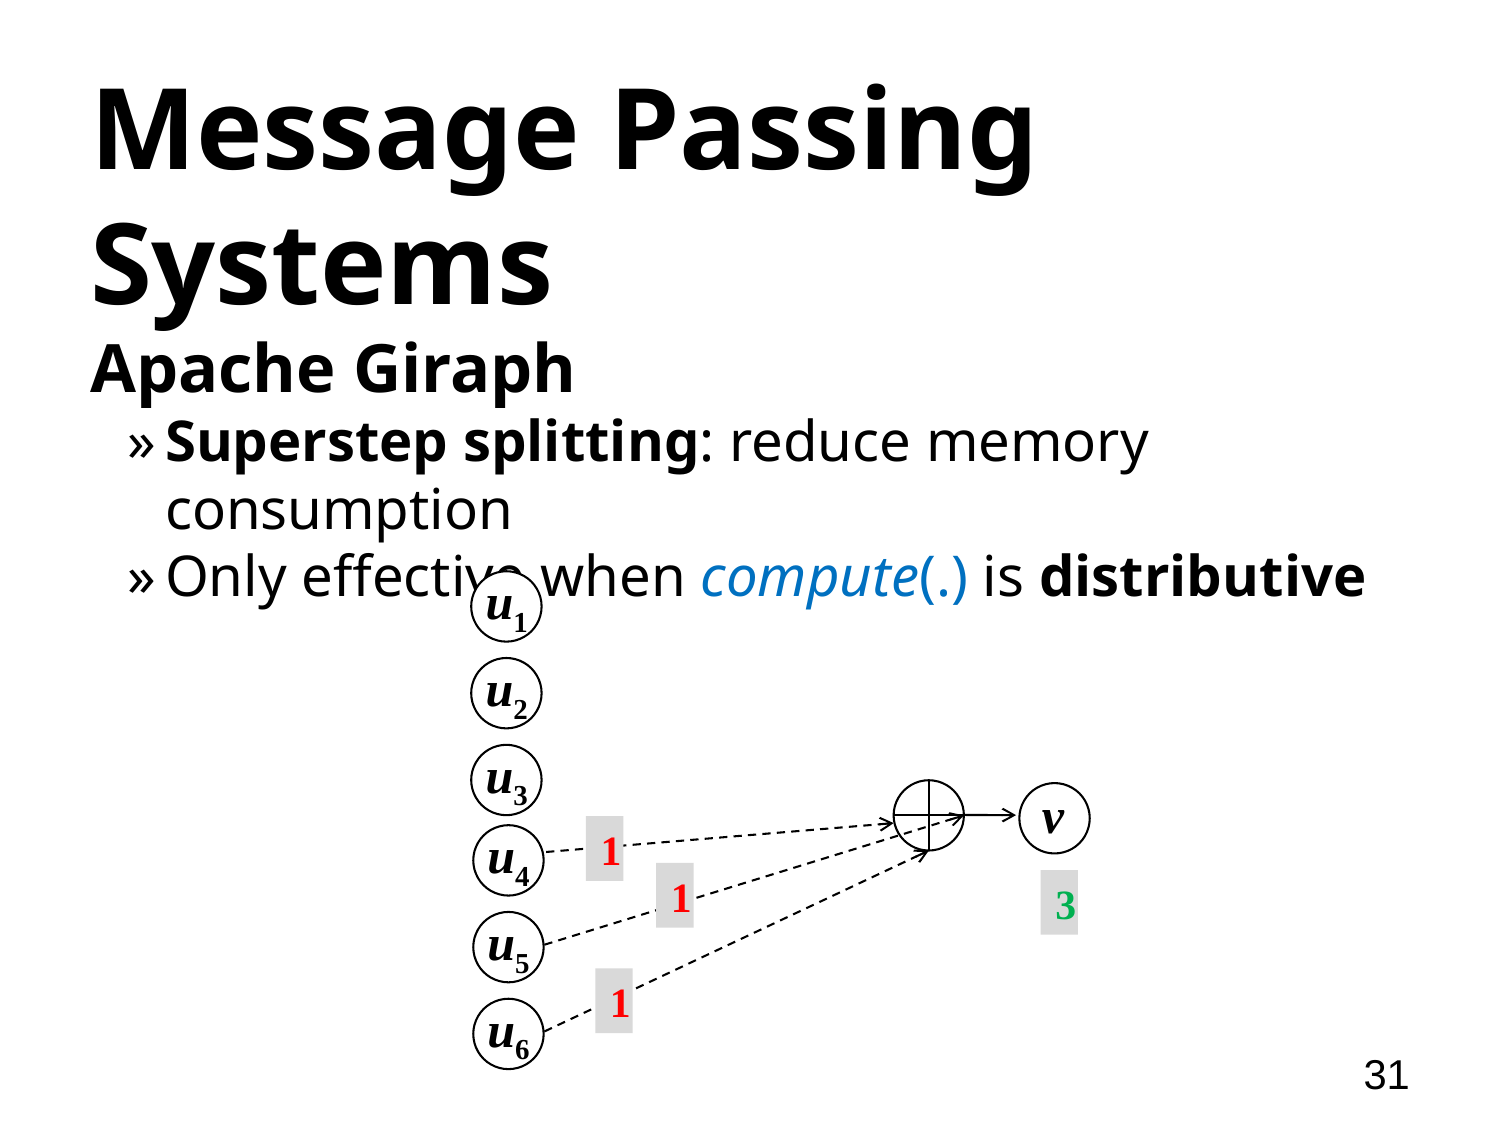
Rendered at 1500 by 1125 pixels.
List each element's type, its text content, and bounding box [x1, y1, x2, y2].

text_box Apache Giraph Superstep splitting: reduce memory consumption Only effective when compute(.) is distributive [74, 318, 1472, 1011]
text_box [545, 850, 930, 1029]
text_box u2 [470, 649, 543, 733]
text_box [1036, 851, 1073, 856]
text_box 1 [585, 816, 624, 821]
text_box [1017, 793, 1027, 844]
text_box u4 [472, 816, 545, 900]
text_box u1 [470, 562, 543, 646]
text_box v [1027, 776, 1079, 851]
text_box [545, 822, 894, 839]
slide_number 31 [1074, 1042, 1425, 1103]
text_box [1079, 790, 1092, 847]
text_box 3 [1040, 870, 1078, 935]
text_box u5 [472, 903, 540, 987]
text_box u3 [470, 736, 543, 819]
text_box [545, 840, 905, 849]
text_box [891, 778, 966, 853]
text_box u6 [472, 989, 545, 1073]
title Message Passing Systems [74, 97, 1426, 286]
